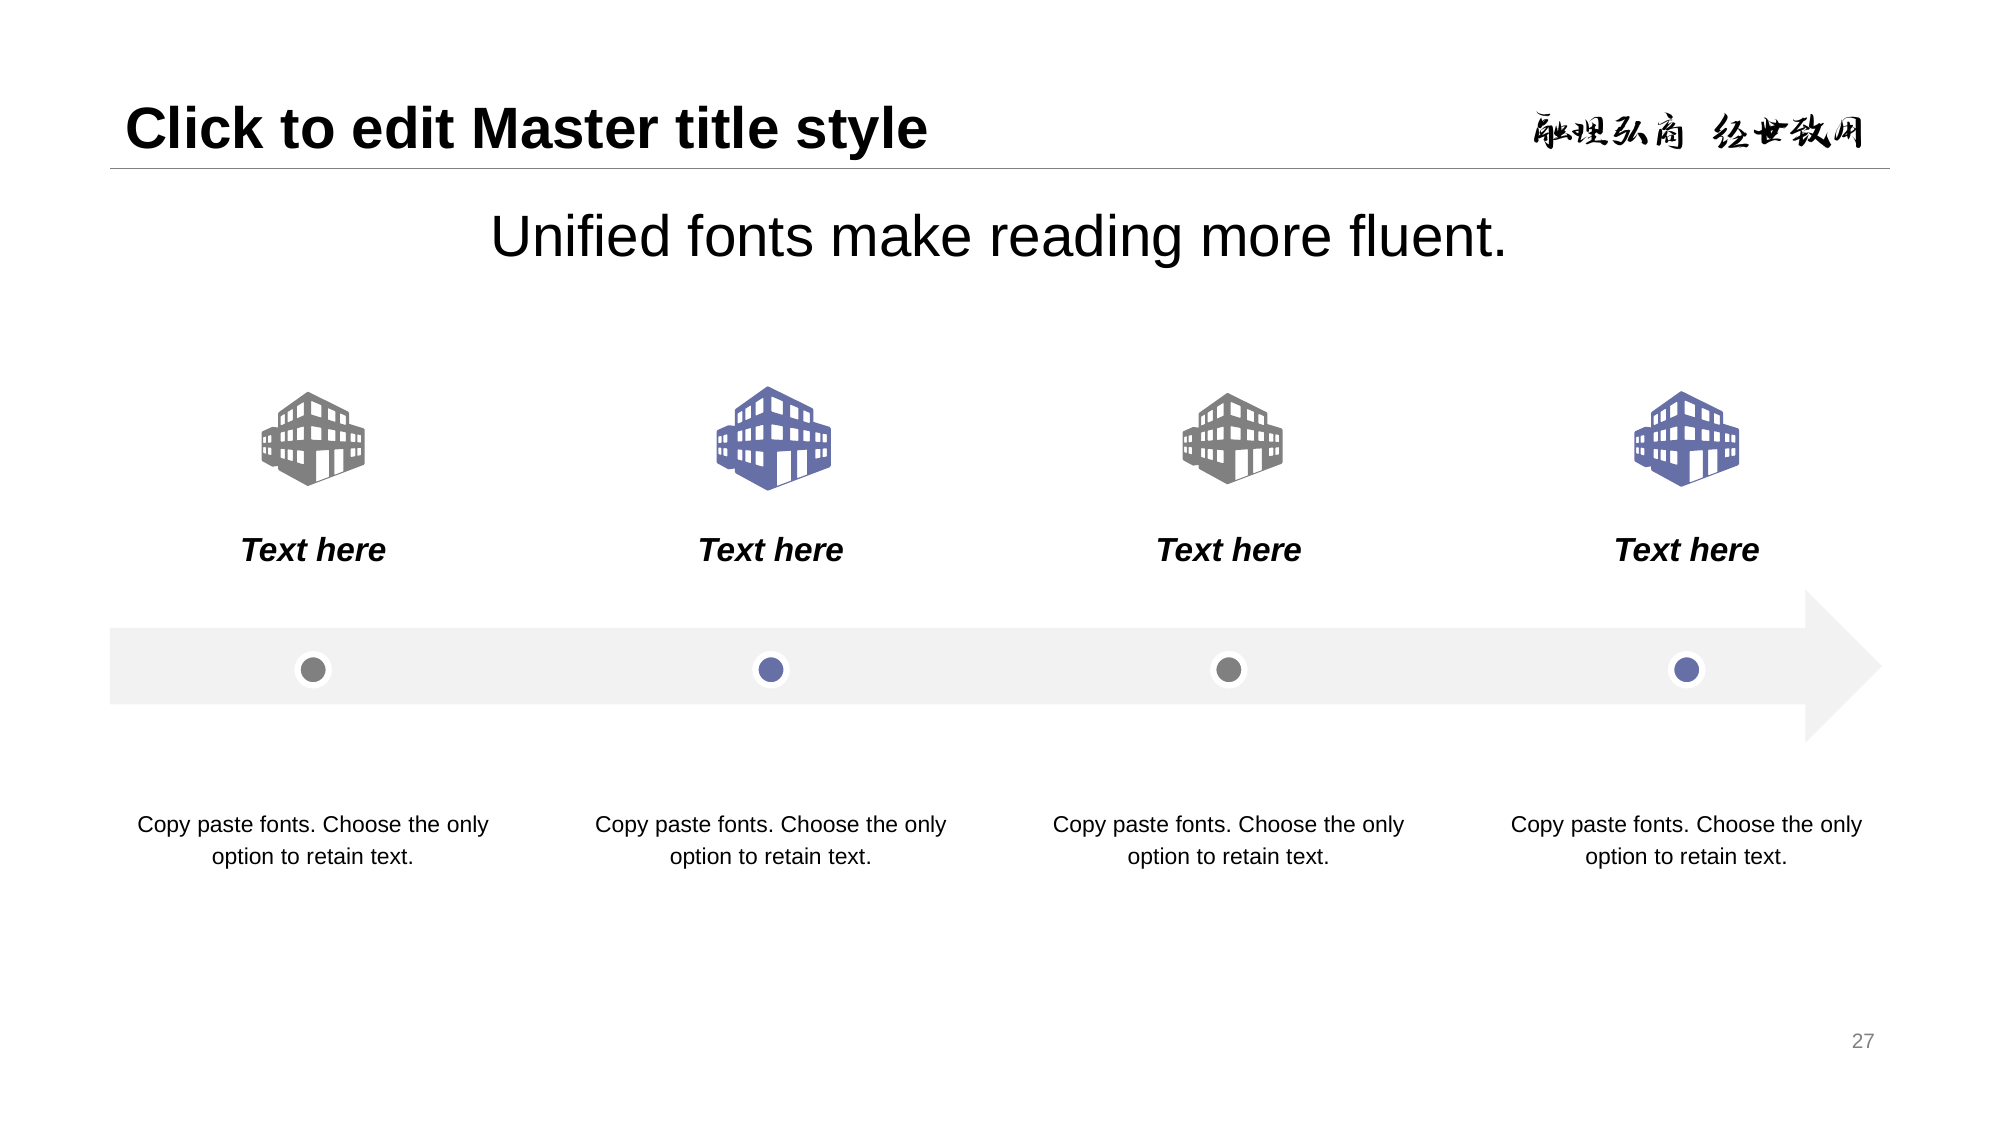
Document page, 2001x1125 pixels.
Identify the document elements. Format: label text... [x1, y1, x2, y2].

title Click to edit Master title style [109, 0, 1890, 169]
slide_number 27 [1412, 1023, 1890, 1058]
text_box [109, 185, 1890, 883]
